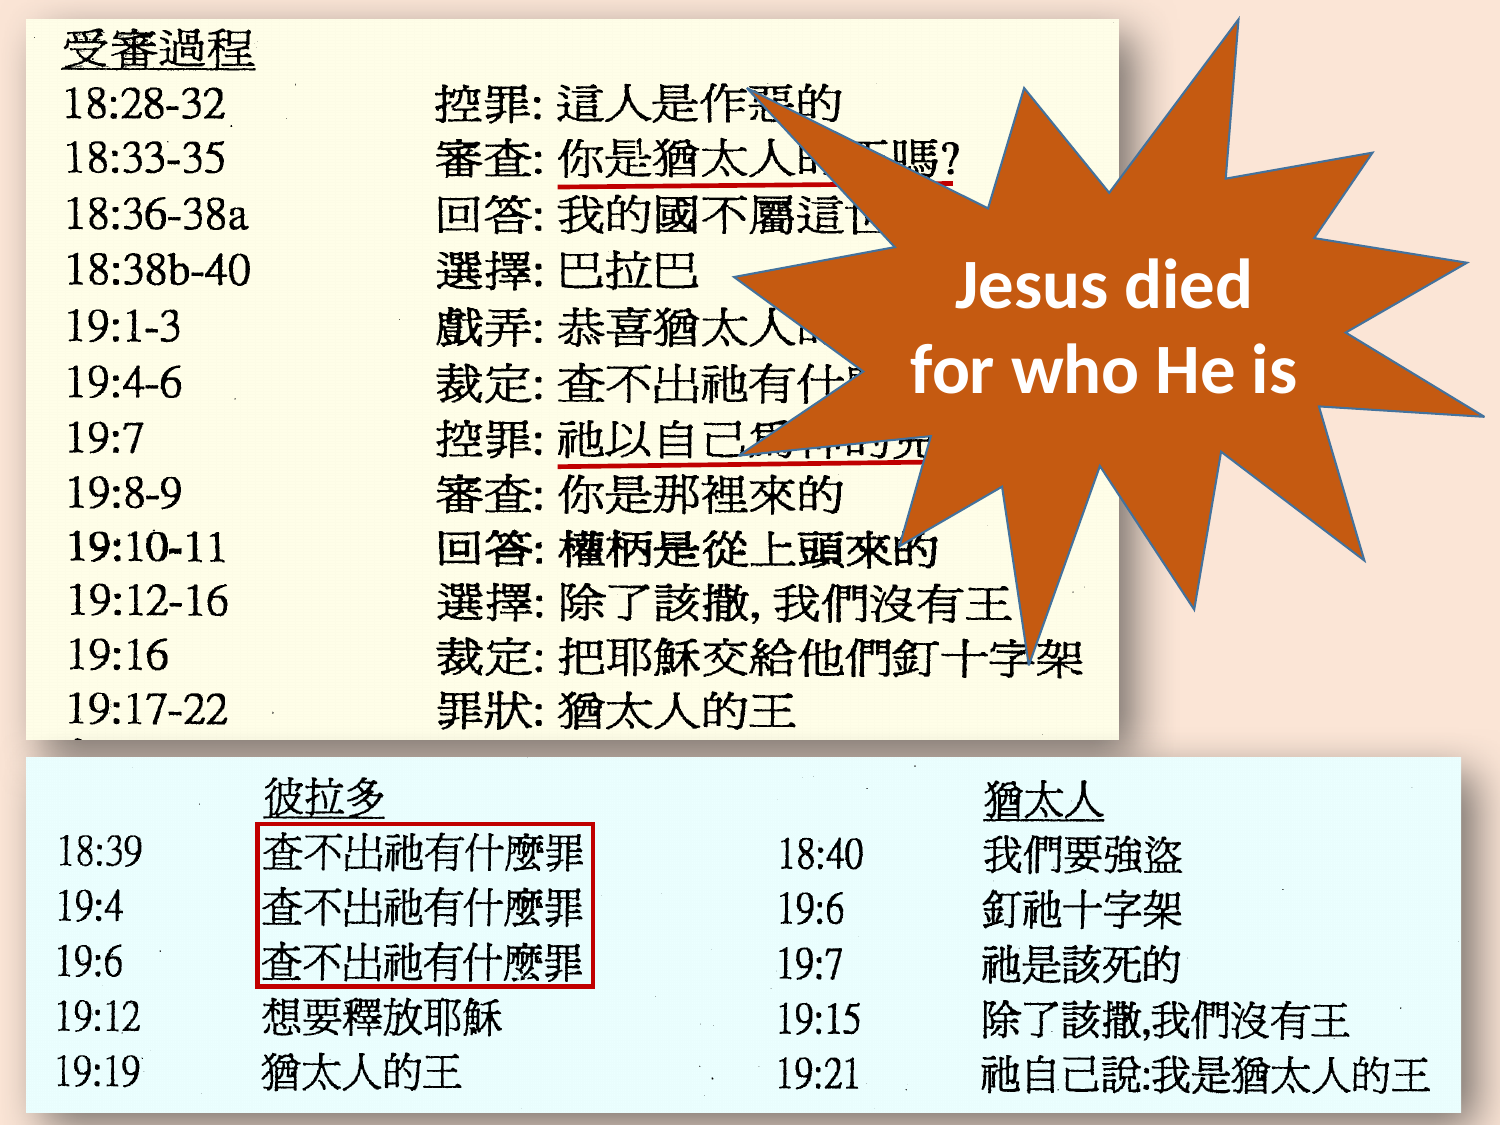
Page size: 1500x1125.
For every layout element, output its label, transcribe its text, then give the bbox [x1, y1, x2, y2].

picture [26, 757, 1462, 1113]
picture [26, 19, 1119, 740]
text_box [557, 461, 978, 467]
text_box Jesus died for who He is [1119, 15, 1485, 613]
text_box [557, 183, 953, 188]
